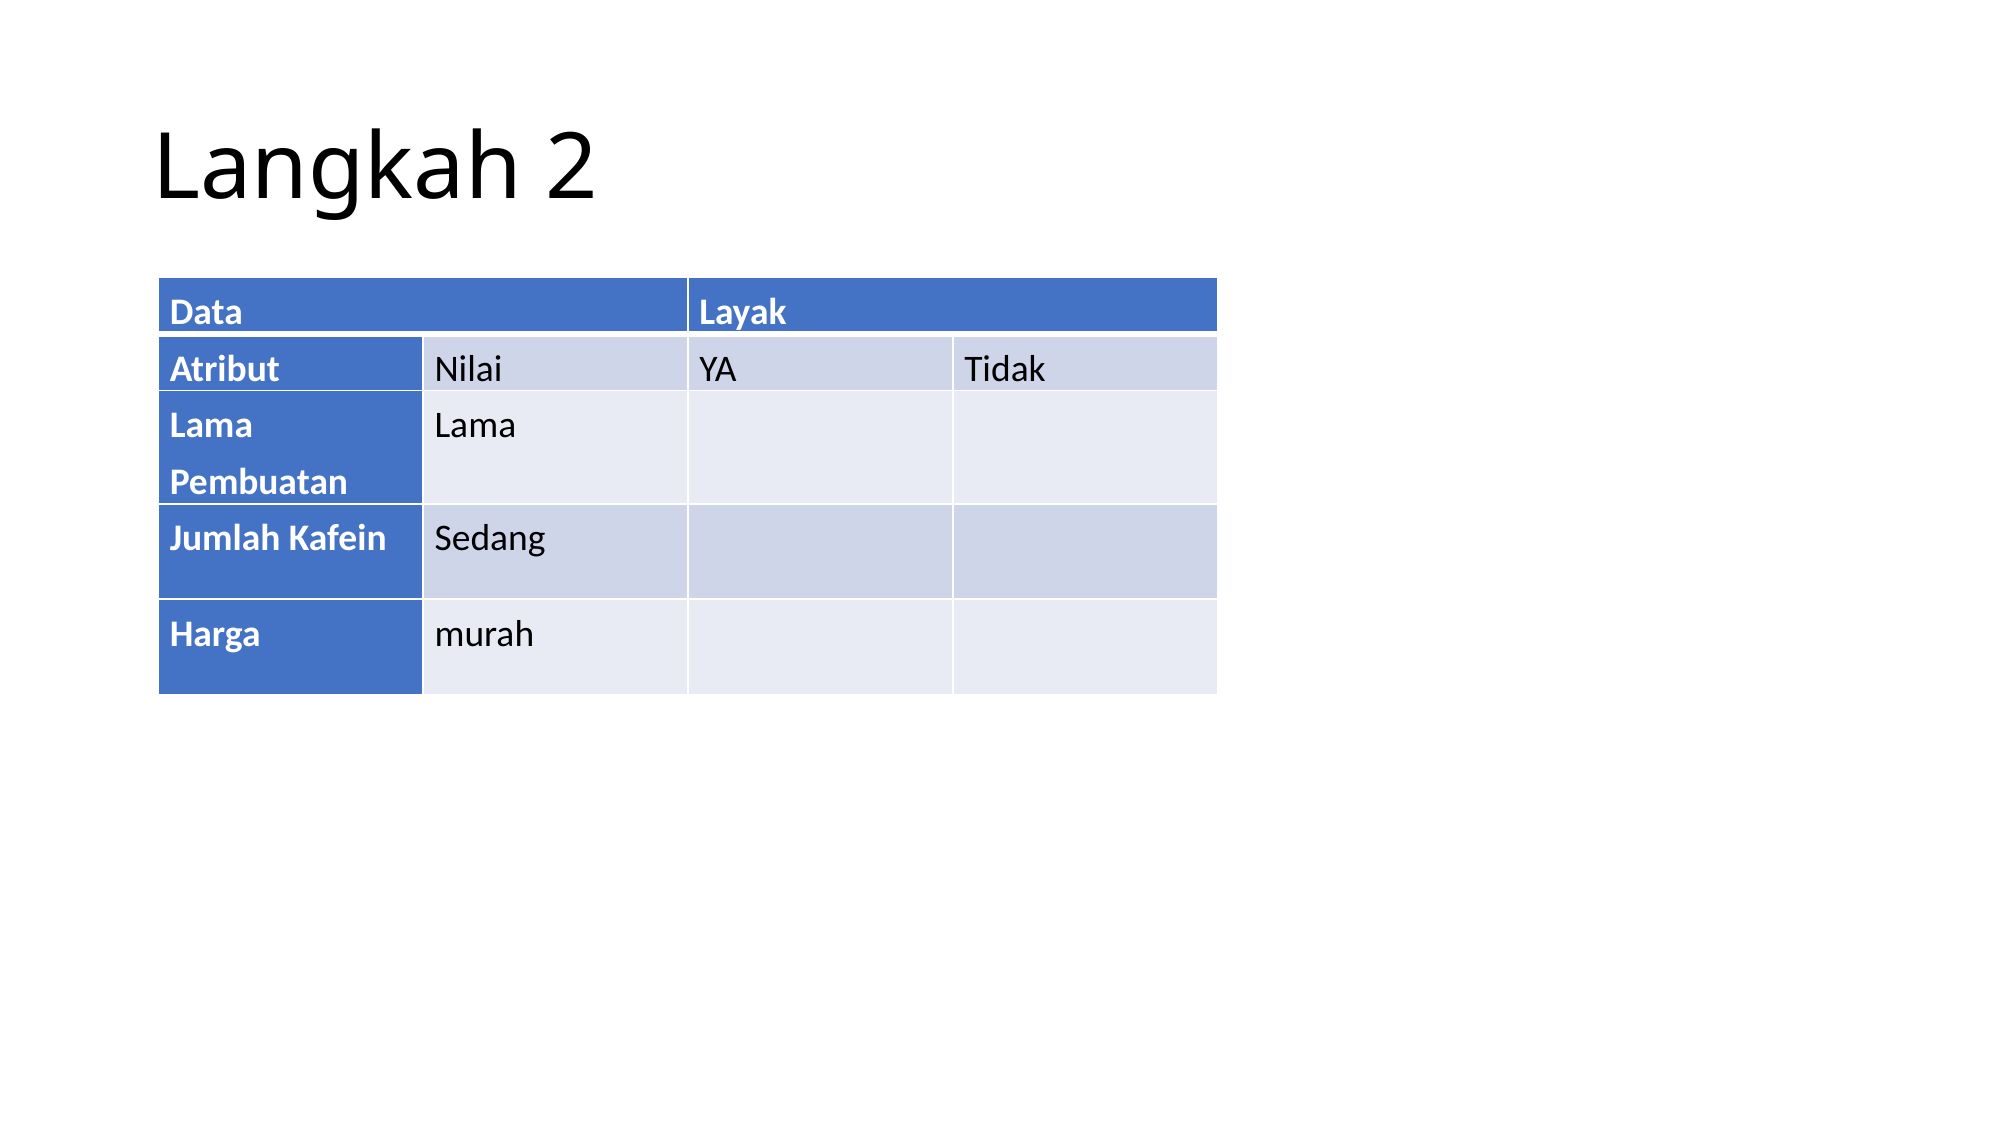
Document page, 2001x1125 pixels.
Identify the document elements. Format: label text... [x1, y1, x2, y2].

title Langkah 2 [137, 59, 1863, 278]
